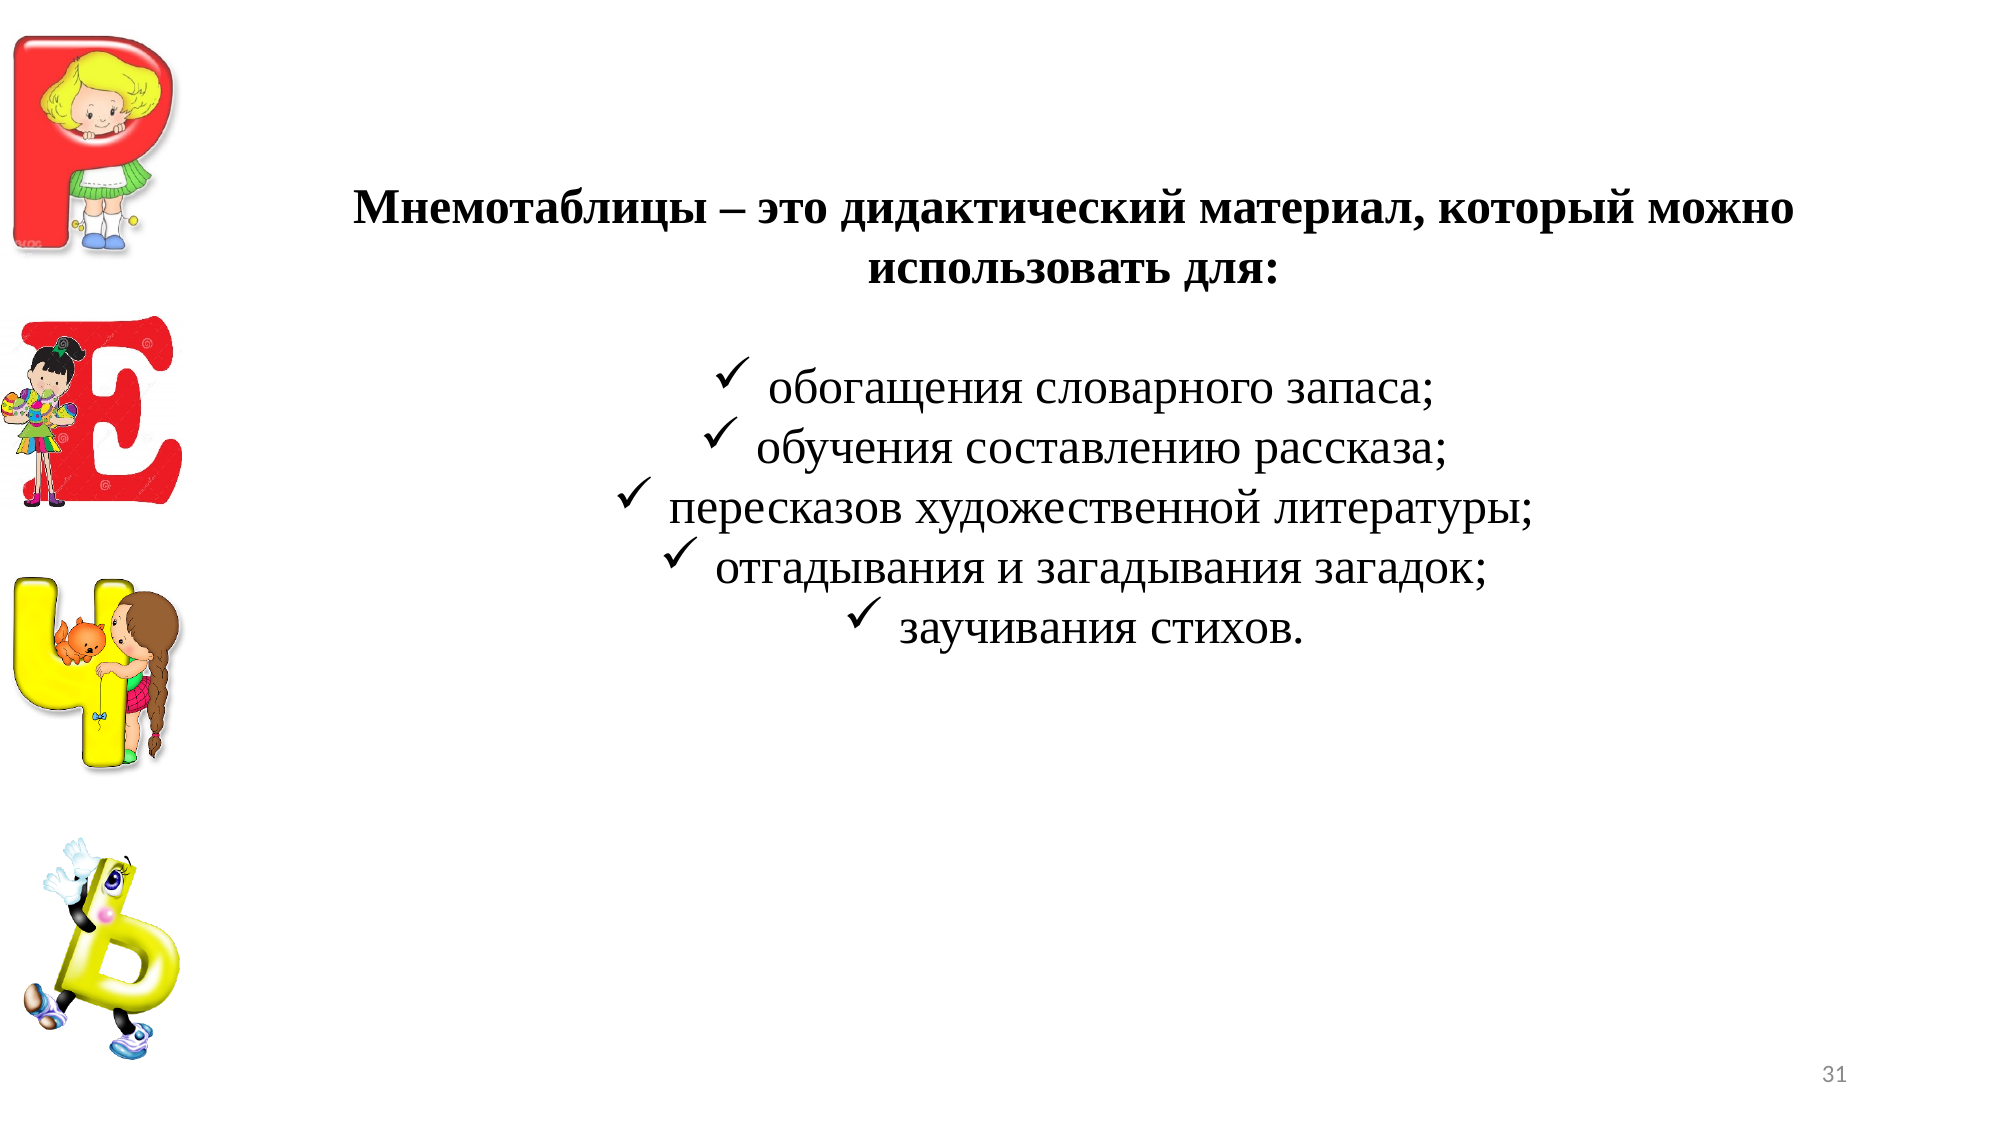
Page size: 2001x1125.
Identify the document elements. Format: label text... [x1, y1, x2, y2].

picture [0, 18, 182, 262]
text_box Мнемотаблицы – это дидактический материал, который можно использовать для: обогащения словарного запаса; обучения составлению рассказа; пересказов художественной литературы; отгадывания и загадывания загадок; заучивания стихов. [254, 166, 1894, 721]
slide_number 31 [1412, 1042, 1863, 1103]
picture [0, 832, 190, 1065]
picture [0, 316, 182, 507]
picture [0, 561, 190, 778]
